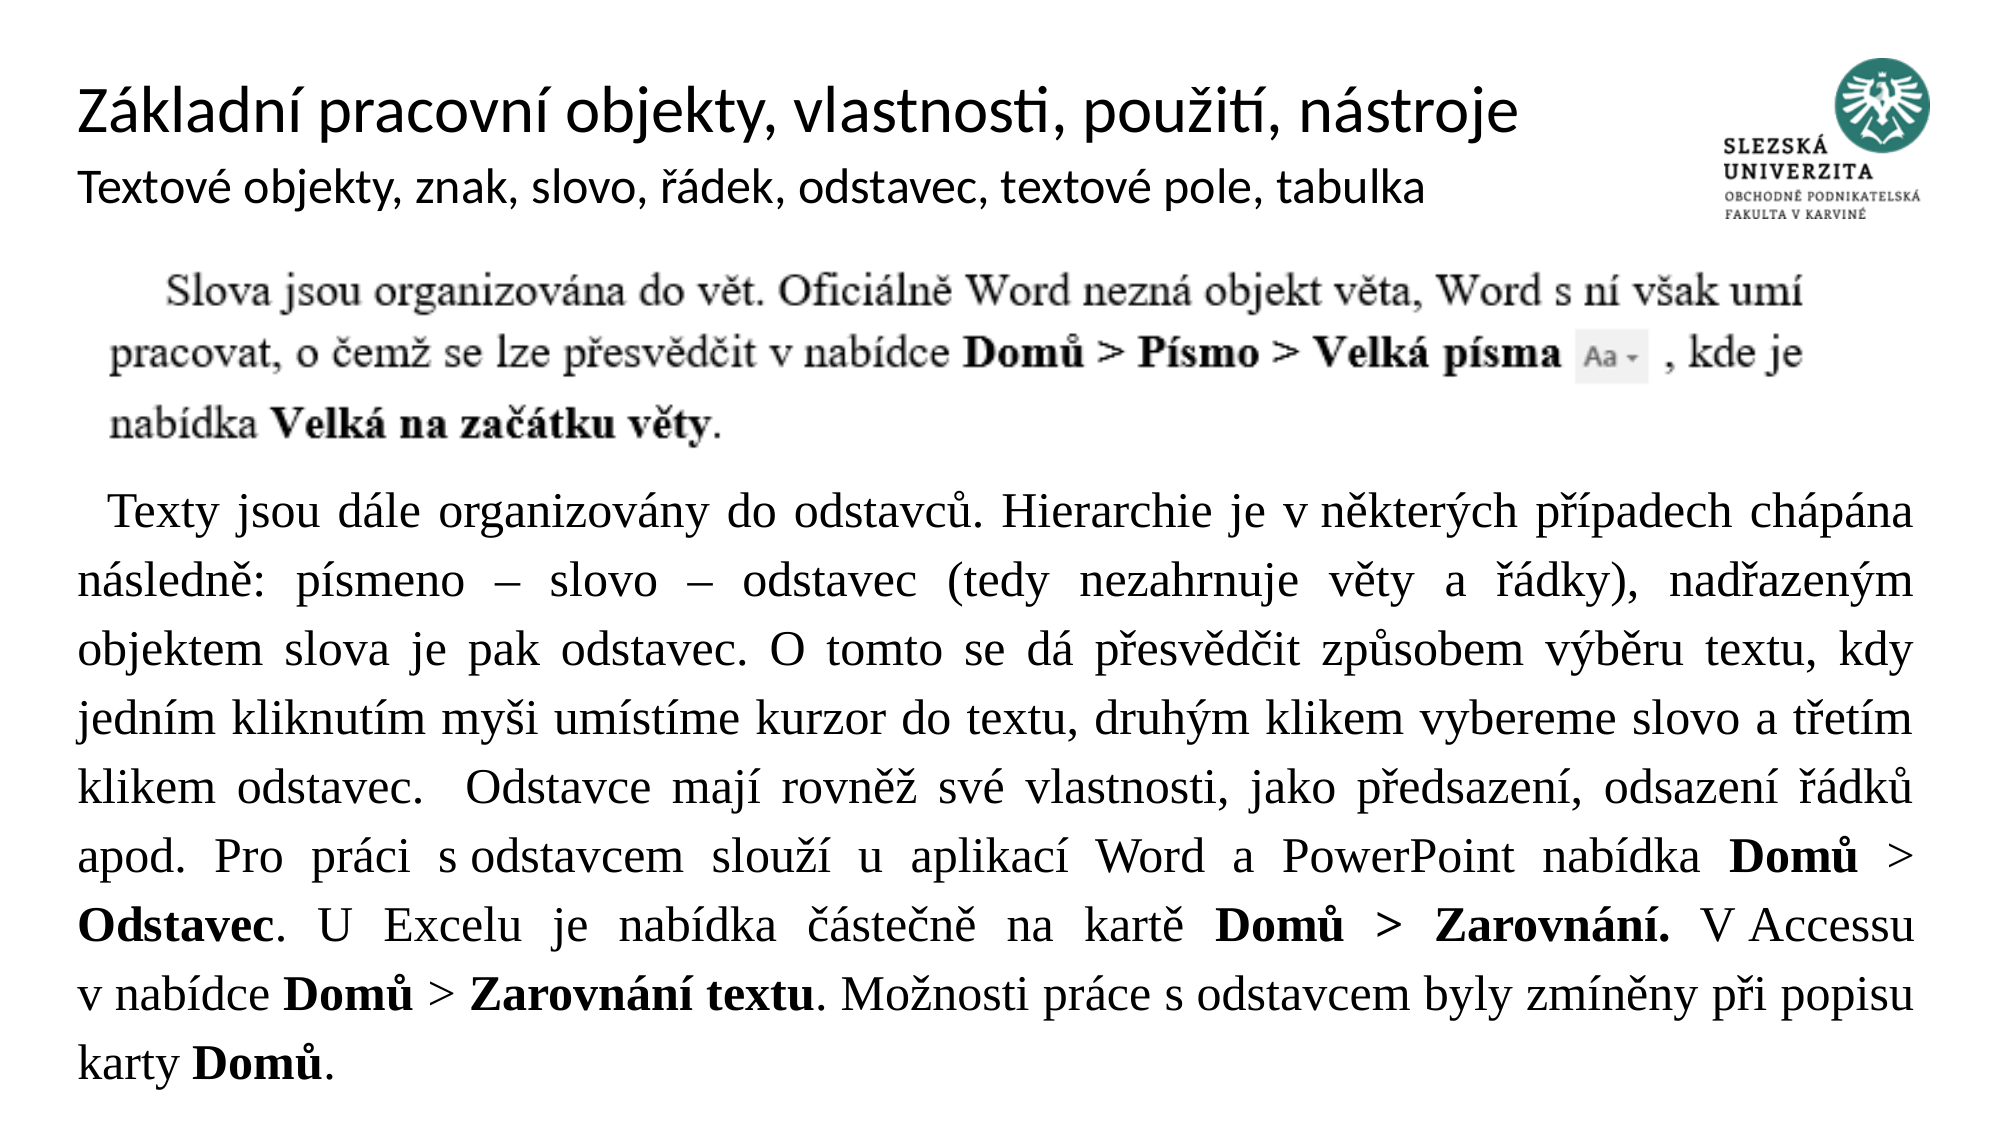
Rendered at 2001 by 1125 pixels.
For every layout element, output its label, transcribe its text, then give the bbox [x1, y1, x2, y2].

text_box Texty jsou dále organizovány do odstavců. Hierarchie je v některých případech chápána následně: písmeno – slovo – odstavec (tedy nezahrnuje věty a řádky), nadřazeným objektem slova je pak odstavec. O tomto se dá přesvědčit způsobem výběru textu, kdy jedním kliknutím myši umístíme kurzor do textu, druhým klikem vybereme slovo a třetím klikem odstavec. Odstavce mají rovněž své vlastnosti, jako předsazení, odsazení řádků apod. Pro práci s odstavcem slouží u aplikací Word a PowerPoint nabídka Domů > Odstavec. U Excelu je nabídka částečně na kartě Domů > Zarovnání. V Accessu v nabídce Domů > Zarovnání textu. Možnosti práce s odstavcem byly zmíněny při popisu karty Domů. [62, 460, 1930, 1097]
text_box Textové objekty, znak, slovo, řádek, odstavec, textové pole, tabulka [62, 145, 1496, 221]
picture [1724, 58, 1930, 219]
picture [108, 261, 1817, 460]
text_box Základní pracovní objekty, vlastnosti, použití, nástroje [62, 58, 1575, 154]
